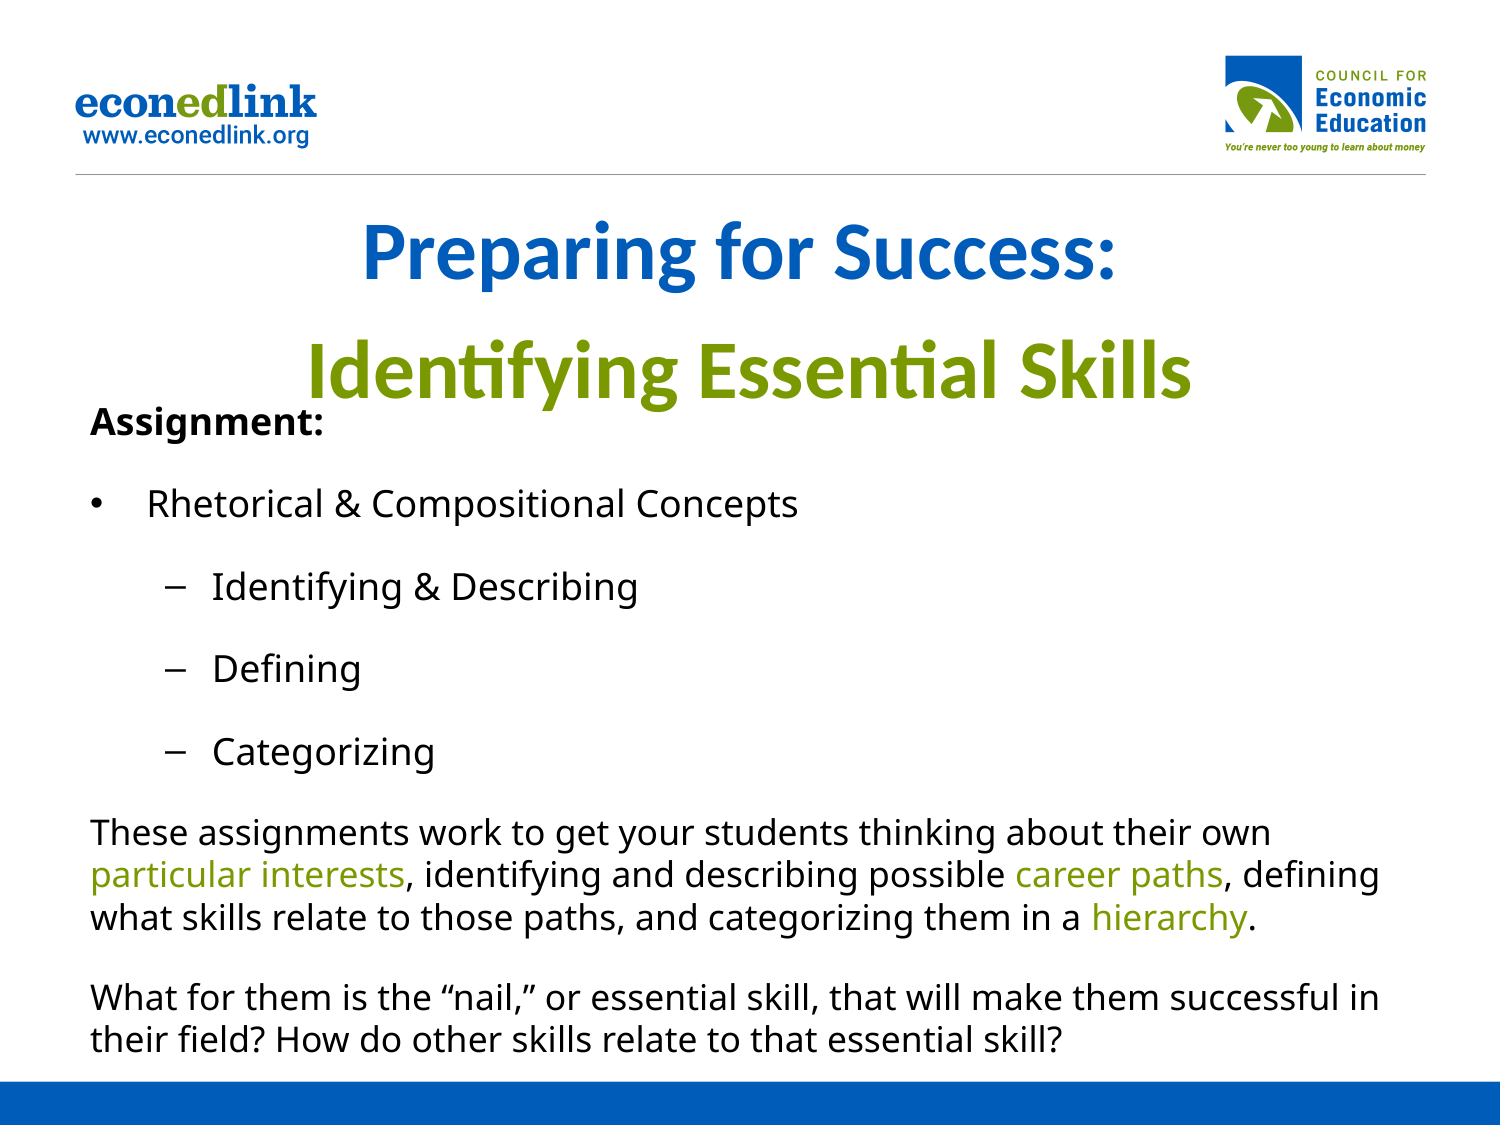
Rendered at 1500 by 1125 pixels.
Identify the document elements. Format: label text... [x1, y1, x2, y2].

title Preparing for Success: Identifying Essential Skills [74, 202, 1426, 389]
list Assignment: Rhetorical & Compositional Concepts Identifying & Describing Defining Categorizing These assignments work to get your students thinking about their own particular interests, identifying and describing possible career paths, defining what skills relate to those paths, and categorizing them in a hierarchy. What for them is the “nail,” or essential skill, that will make them successful in their field? How do other skills relate to that essential skill? [74, 389, 1426, 1011]
picture [0, 0, 1500, 1125]
